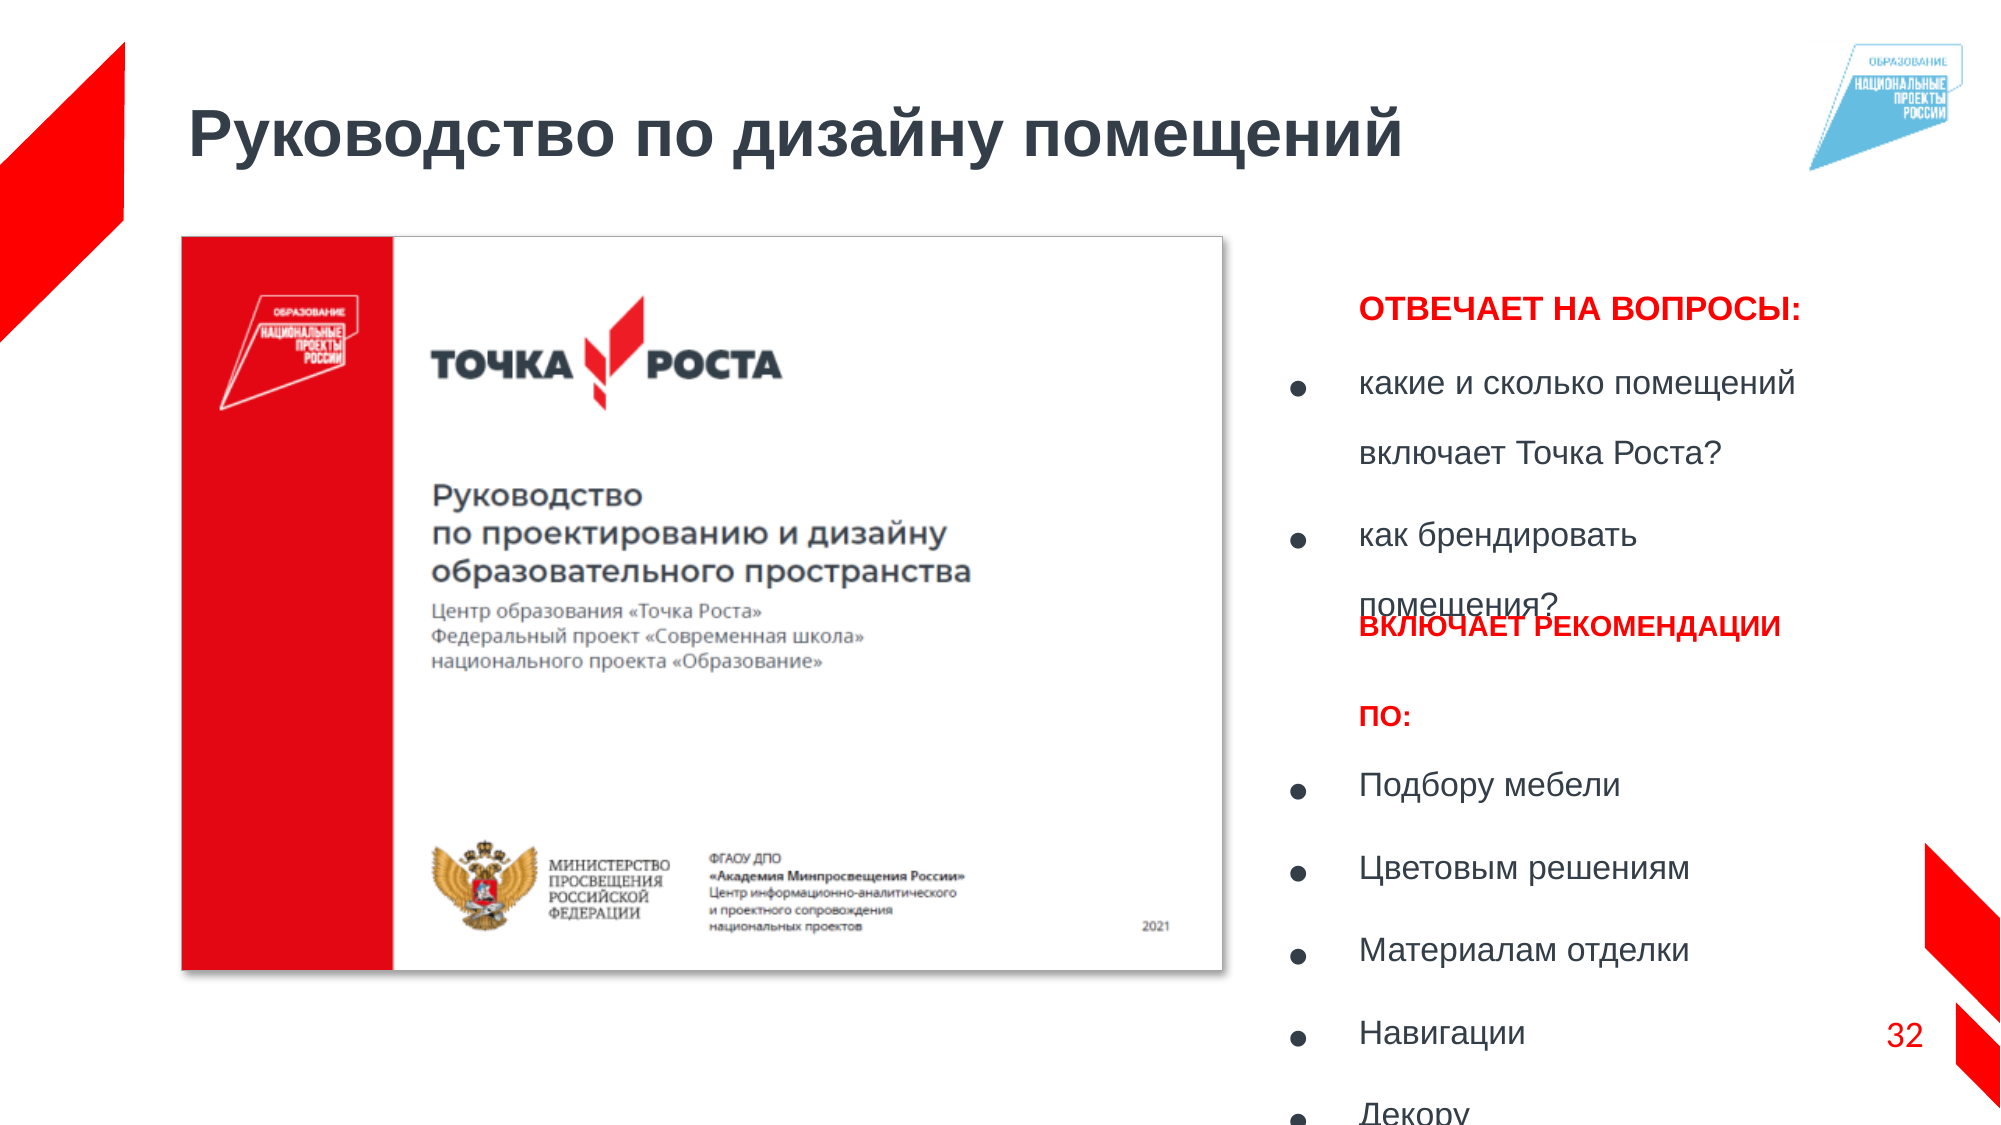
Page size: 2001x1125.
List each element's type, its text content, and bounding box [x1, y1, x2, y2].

text_box ОТВЕЧАЕТ НА ВОПРОСЫ: какие и сколько помещений включает Точка Роста? как брендировать помещения? [1273, 236, 1945, 882]
picture [1802, 41, 1963, 175]
text_box ВКЛЮЧАЕТ РЕКОМЕНДАЦИИ ПО: Подбору мебели Цветовым решениям Материалам отделки Навигации Декору [1273, 564, 1840, 1125]
title Руководство по дизайну помещений [180, 59, 1503, 211]
picture [180, 236, 1224, 971]
